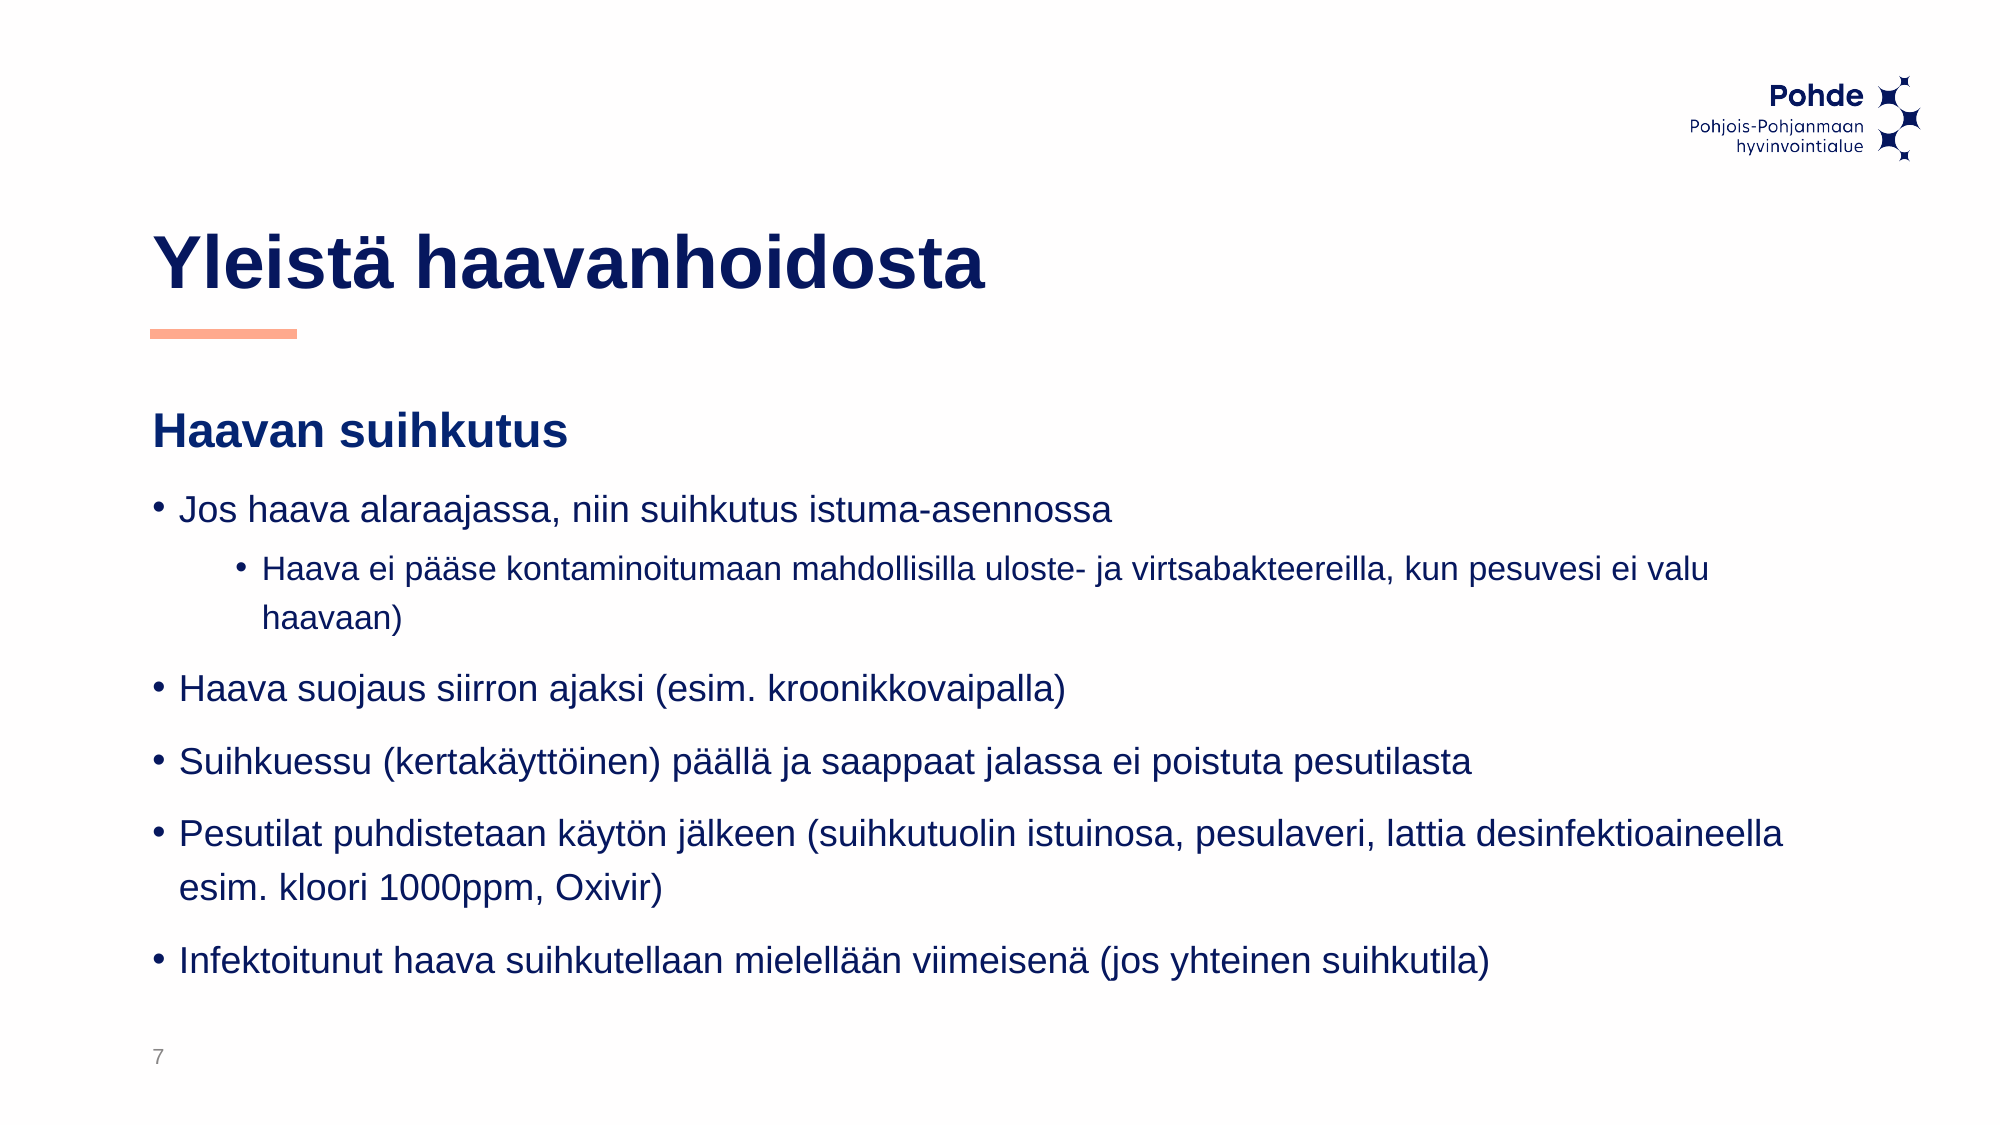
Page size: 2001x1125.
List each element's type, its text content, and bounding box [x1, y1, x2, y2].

picture [1687, 74, 1923, 163]
title Yleistä haavanhoidosta [137, 75, 1638, 313]
slide_number 7 [137, 1033, 588, 1078]
list Haavan suihkutus Jos haava alaraajassa, niin suihkutus istuma-asennossa Haava ei pääse kontaminoitumaan mahdollisilla uloste- ja virtsabakteereilla, kun pesuvesi ei valu haavaan) Haava suojaus siirron ajaksi (esim. kroonikkovaipalla) Suihkuessu (kertakäyttöinen) päällä ja saappaat jalassa ei poistuta pesutilasta Pesutilat puhdistetaan käytön jälkeen (suihkutuolin istuinosa, pesulaveri, lattia desinfektioaineella esim. kloori 1000ppm, Oxivir) Infektoitunut haava suihkutellaan mielellään viimeisenä (jos yhteinen suihkutila) [137, 379, 1863, 990]
